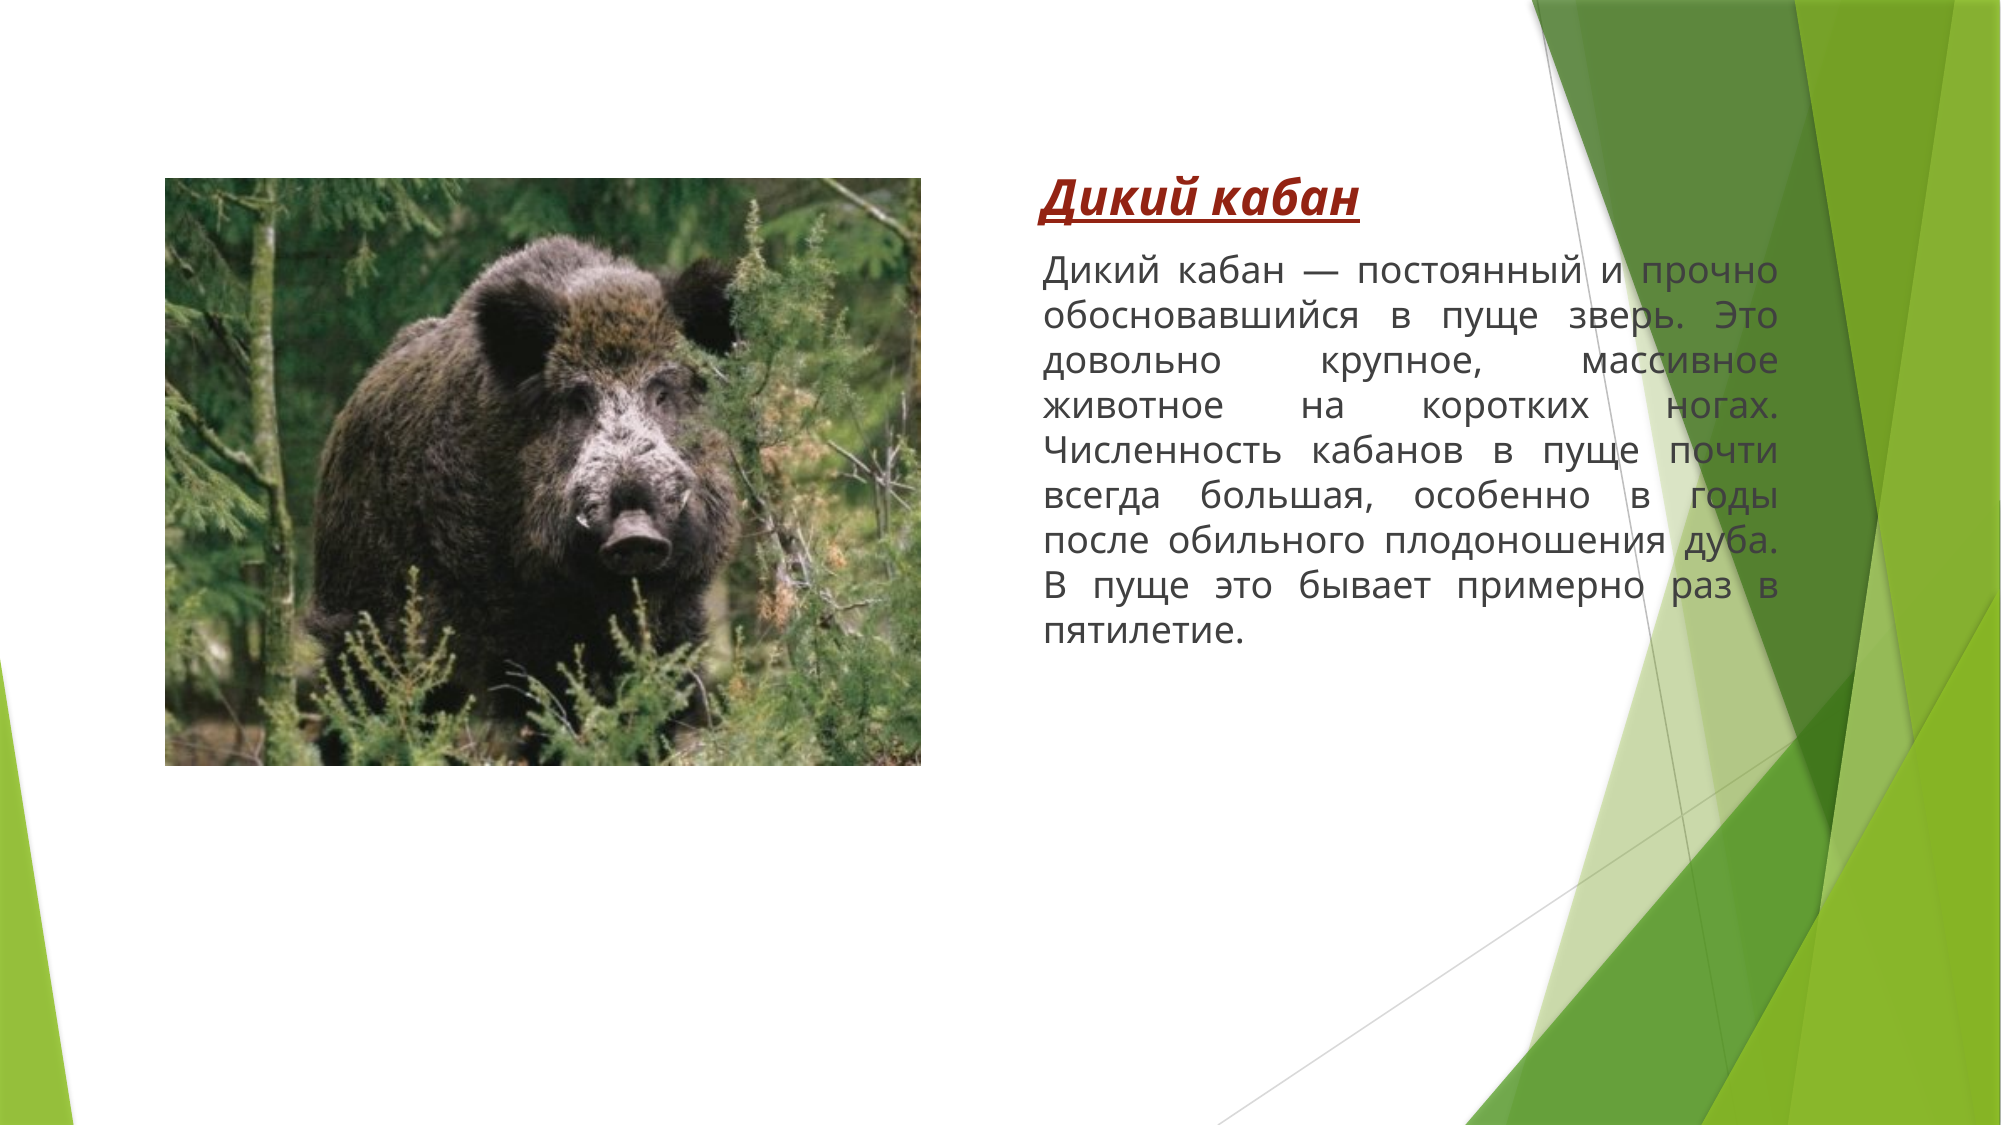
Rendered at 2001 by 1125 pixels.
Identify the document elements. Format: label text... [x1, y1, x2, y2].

list Дикий кабан Дикий кабан — постоянный и прочно обосновавшийся в пуще зверь. Это довольно крупное, массивное животное на коротких ногах. Численность кабанов в пуще почти всегда большая, особенно в годы после обильного плодоношения дуба. В пуще это бывает примерно раз в пятилетие. [1027, 158, 1795, 873]
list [164, 177, 922, 767]
